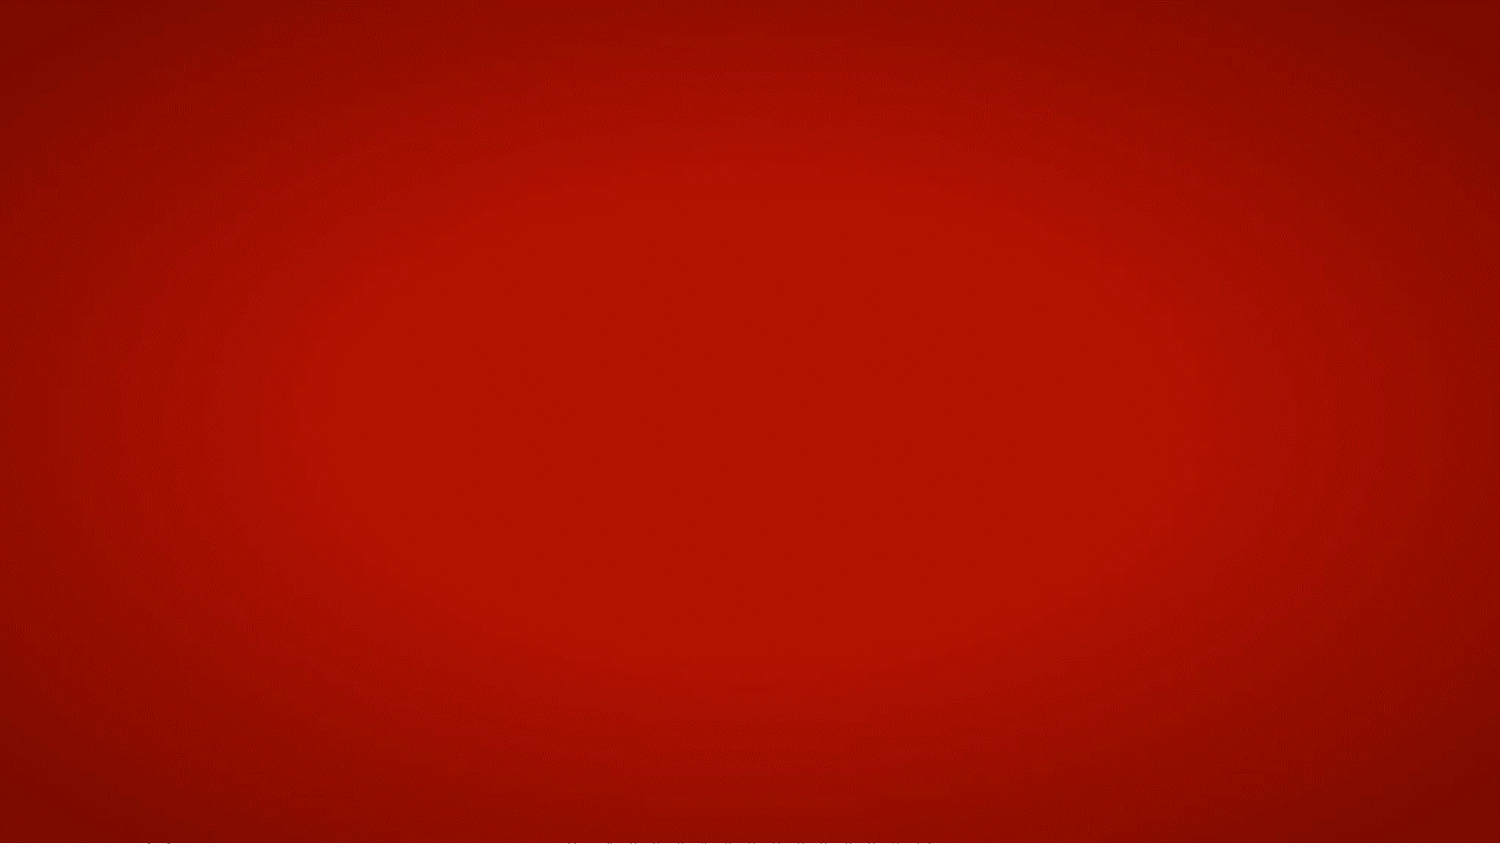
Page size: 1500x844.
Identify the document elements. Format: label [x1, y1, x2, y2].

text_box [0, 0, 1500, 844]
